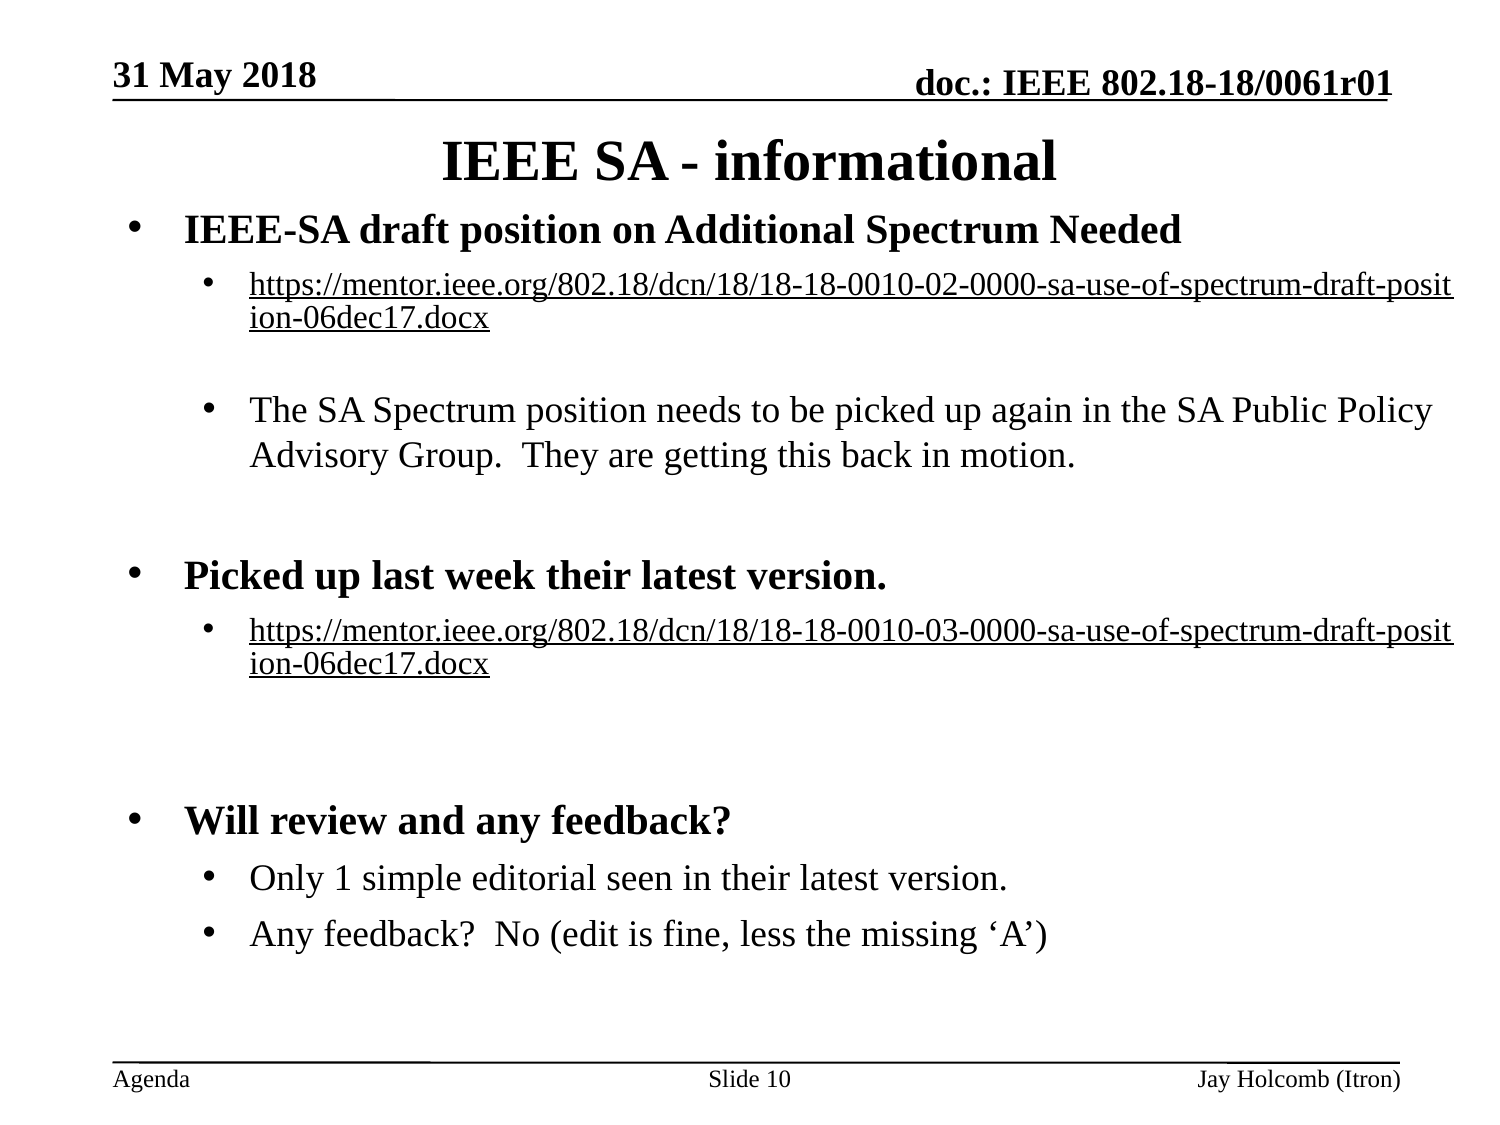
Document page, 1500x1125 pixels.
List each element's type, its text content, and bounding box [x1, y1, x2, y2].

title IEEE SA - informational [112, 100, 1388, 193]
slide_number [112, 49, 488, 95]
footer Jay Holcomb (Itron) [878, 1061, 1402, 1093]
slide_number Slide 10 [699, 1061, 800, 1123]
list IEEE-SA draft position on Additional Spectrum Needed https://mentor.ieee.org/802.18/dcn/18/18-18-0010-02-0000-sa-use-of-spectrum-draft-position-06dec17.docx The SA Spectrum position needs to be picked up again in the SA Public Policy Advisory Group. They are getting this back in motion. Picked up last week their latest version. https://mentor.ieee.org/802.18/dcn/18/18-18-0010-03-0000-sa-use-of-spectrum-draft-position-06dec17.docx Will review and any feedback? Only 1 simple editorial seen in their latest version. Any feedback? No (edit is fine, less the missing ‘A’) [112, 193, 1476, 932]
